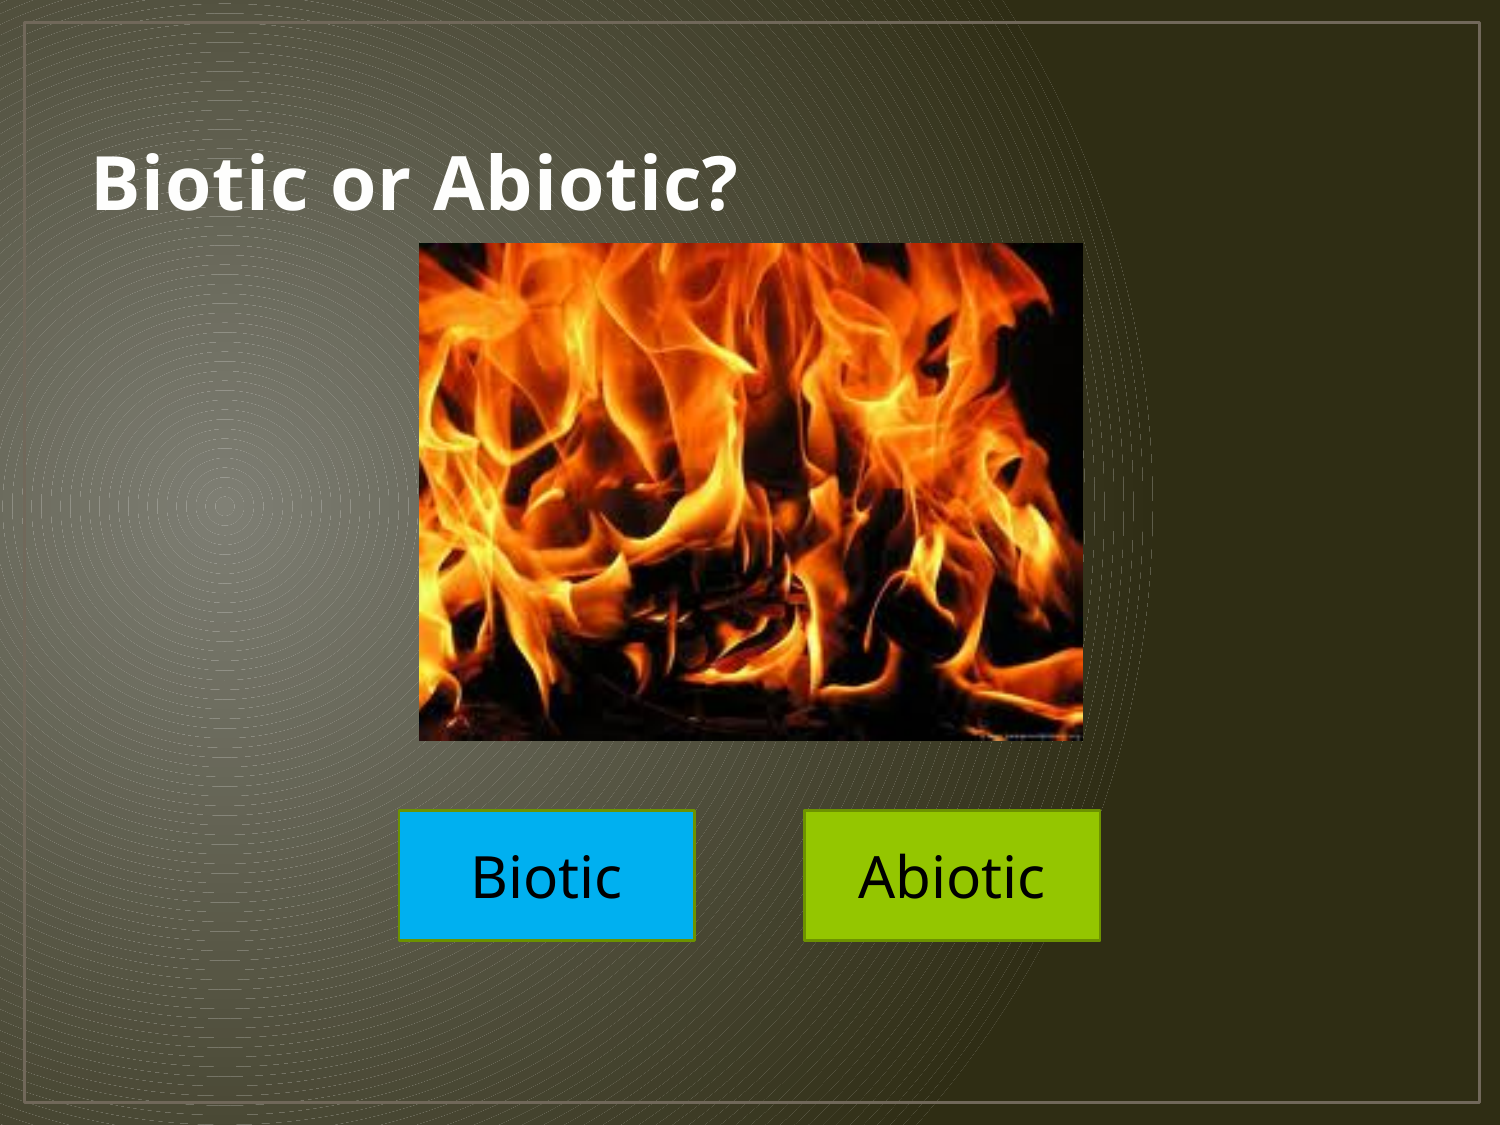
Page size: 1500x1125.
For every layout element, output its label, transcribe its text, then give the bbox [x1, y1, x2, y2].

title Biotic or Abiotic? [75, 45, 1425, 233]
text_box Biotic [398, 809, 696, 942]
picture [418, 243, 1083, 741]
text_box Abiotic [803, 809, 1101, 942]
